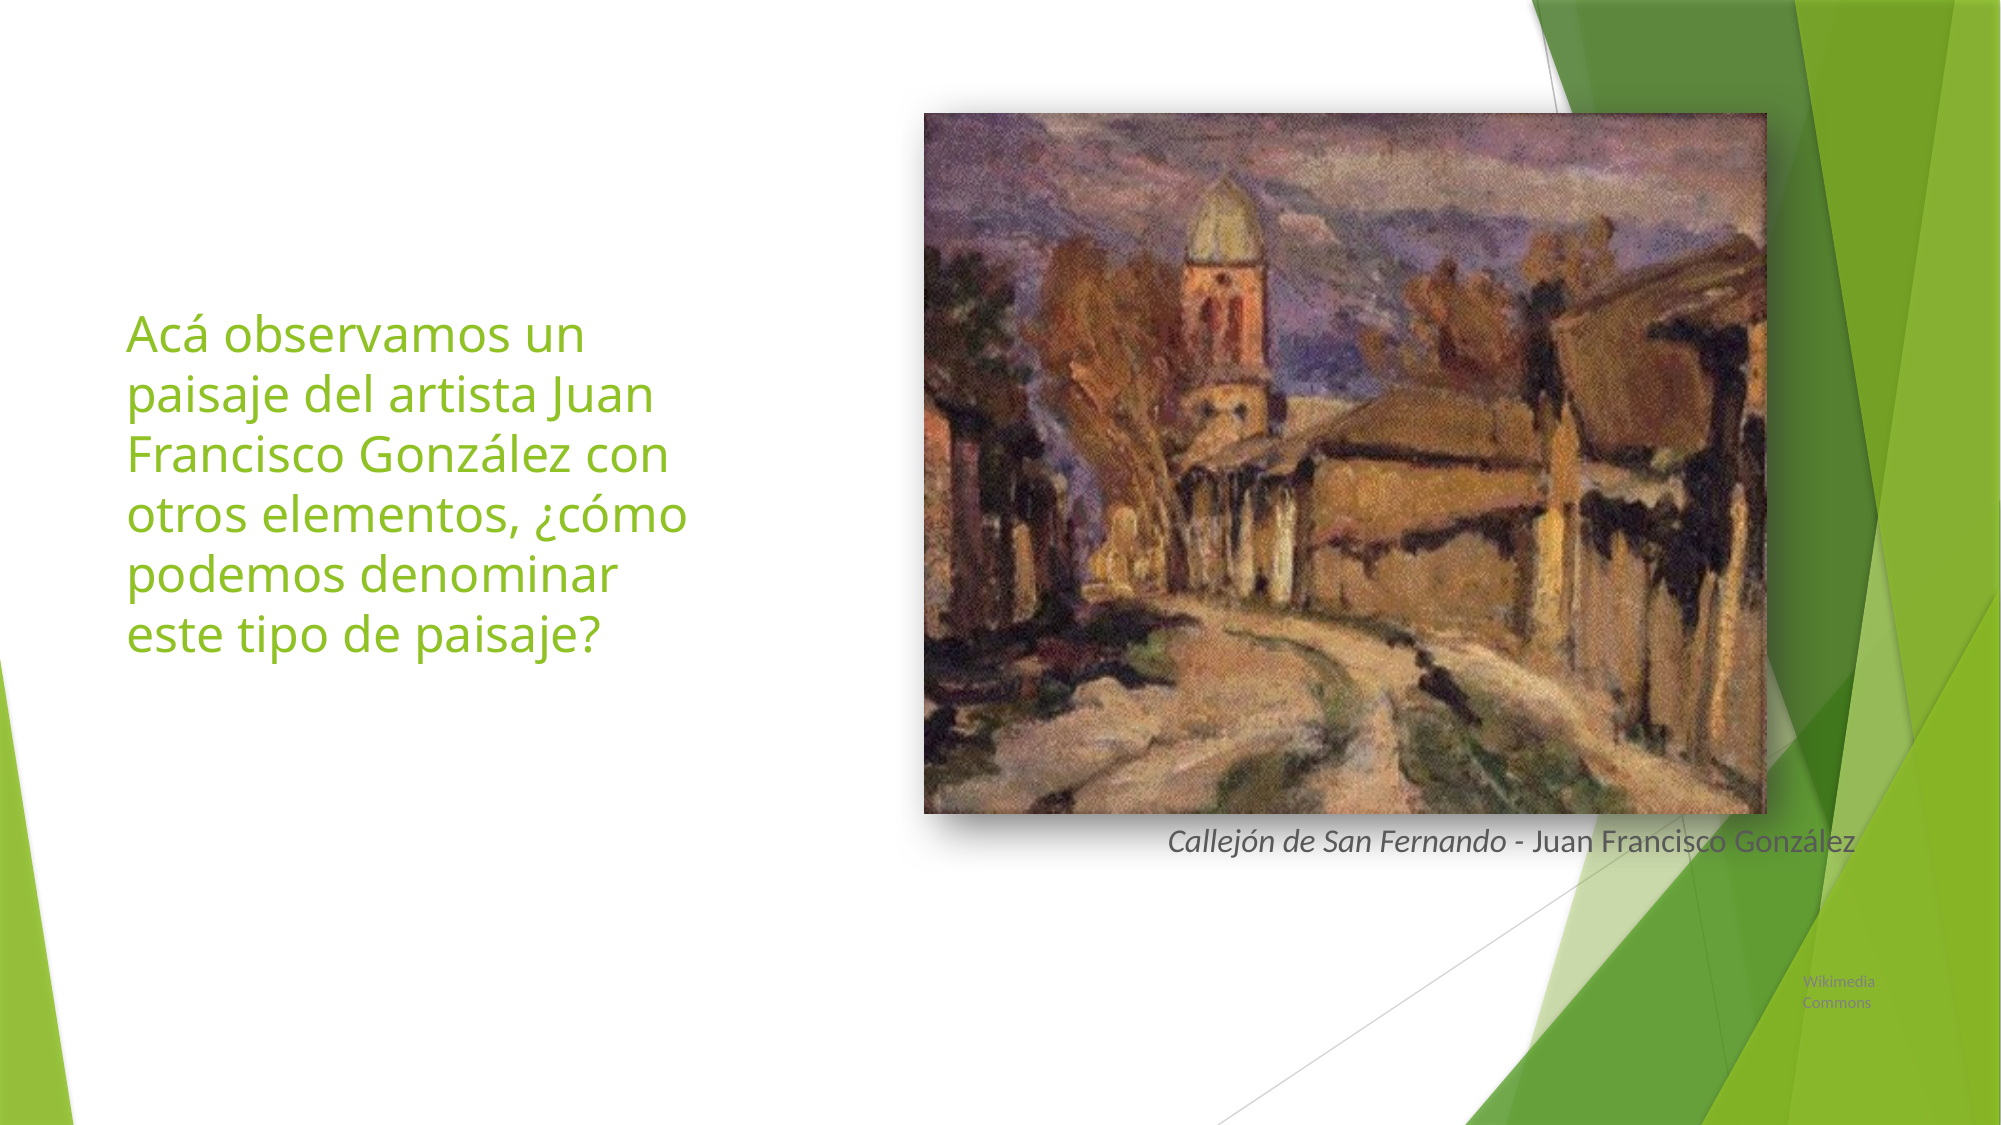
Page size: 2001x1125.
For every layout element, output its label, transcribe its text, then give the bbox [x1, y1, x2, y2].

title Acá observamos un paisaje del artista Juan Francisco González con otros elementos, ¿cómo podemos denominar este tipo de paisaje? [111, 113, 744, 671]
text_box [924, 113, 1891, 992]
